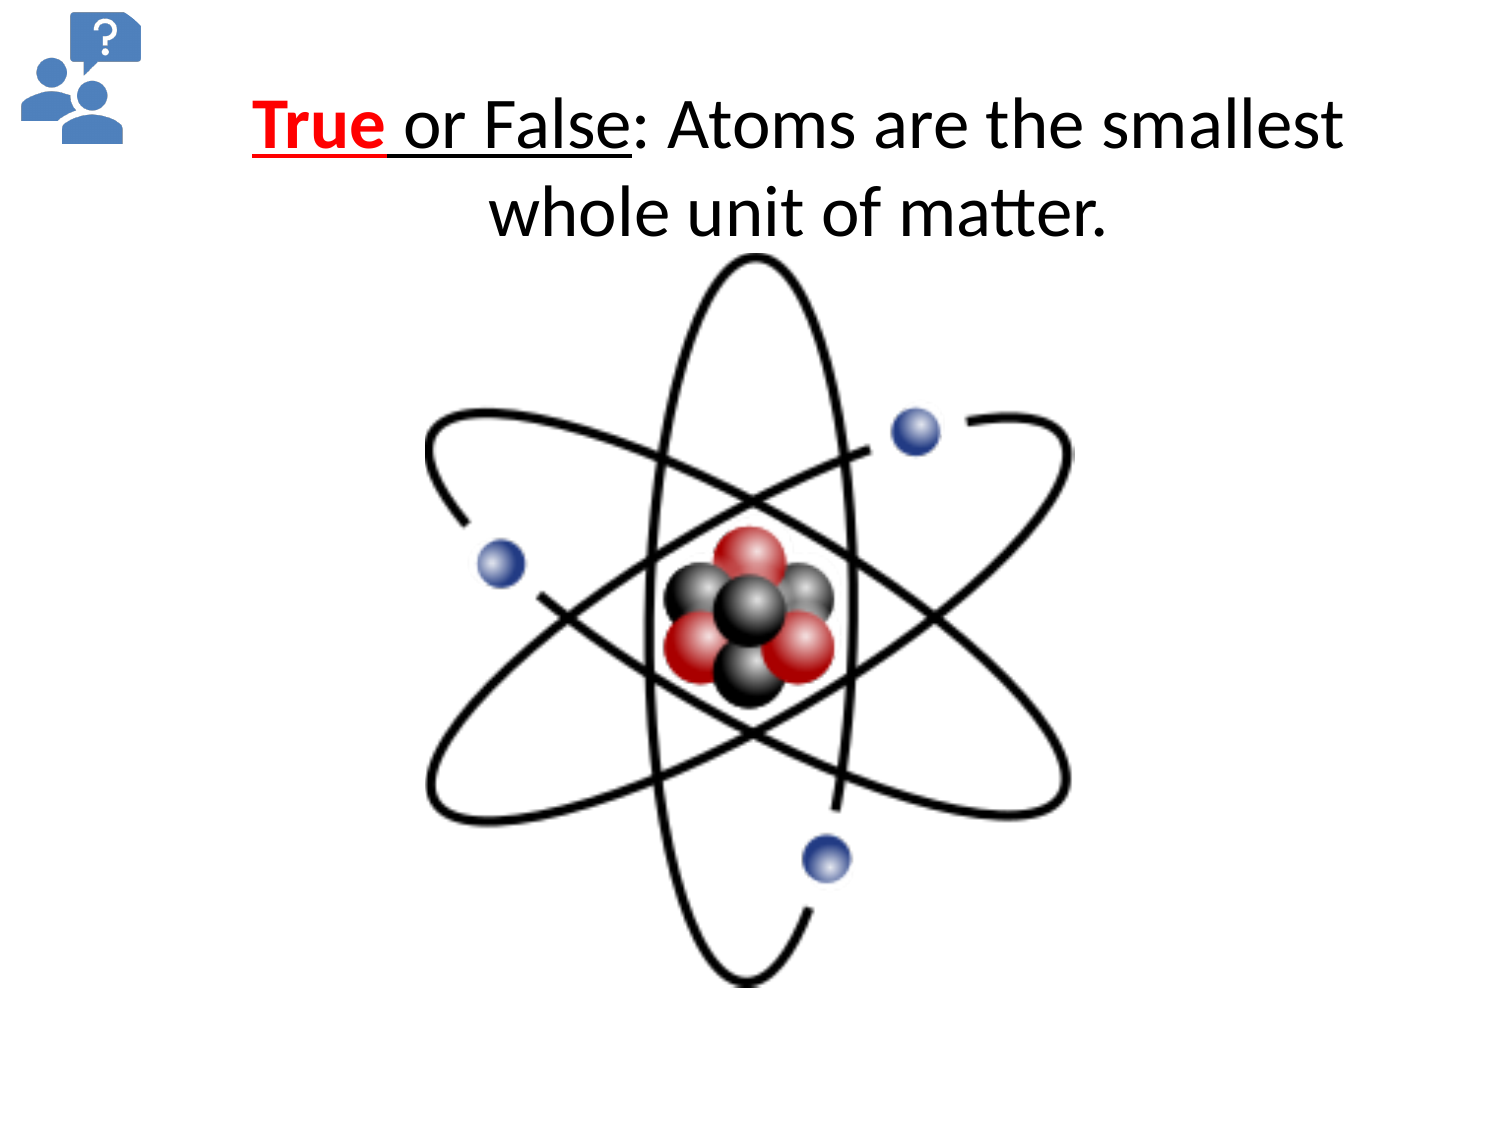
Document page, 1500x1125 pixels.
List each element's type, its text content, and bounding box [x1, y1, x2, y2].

text_box [0, 0, 161, 157]
picture [425, 253, 1075, 989]
text_box True or False: Atoms are the smallest whole unit of matter. [161, 68, 1437, 259]
